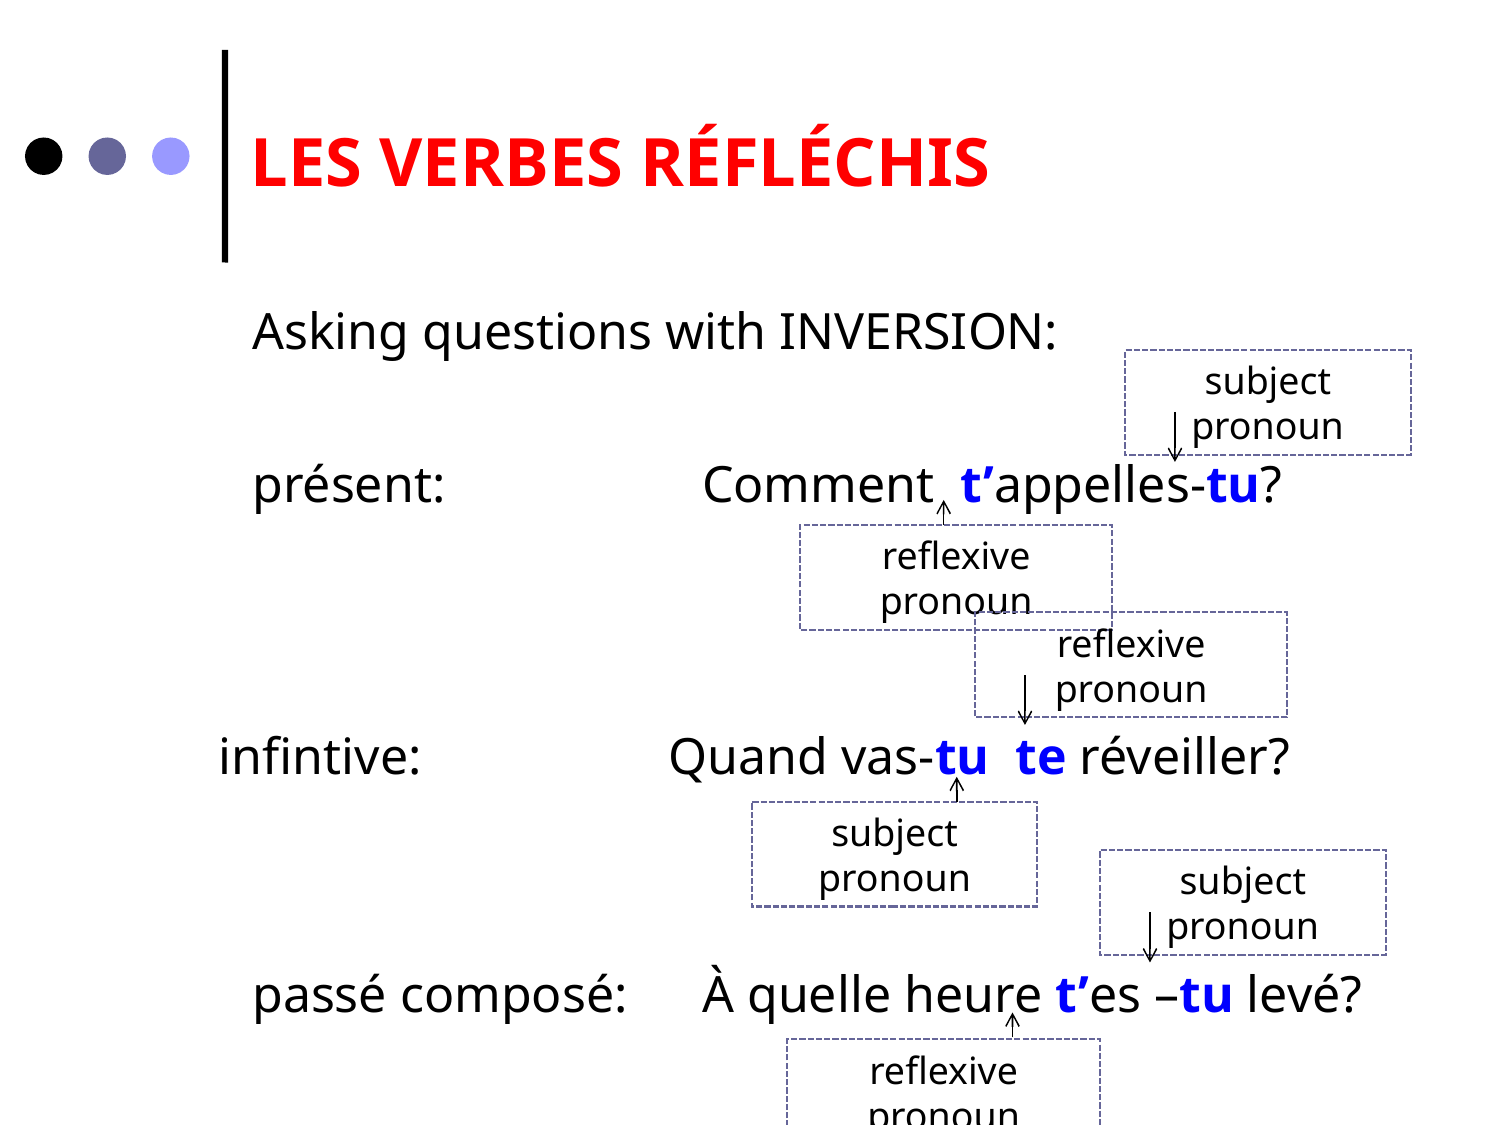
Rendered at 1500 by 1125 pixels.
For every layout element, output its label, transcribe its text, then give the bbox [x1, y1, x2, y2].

text_box passé composé: À quelle heure t’es –tu levé? [237, 924, 1486, 1098]
text_box reflexive pronoun [787, 1039, 1100, 1125]
text_box Asking questions with INVERSION: présent: Comment t’appelles-tu? [237, 262, 1450, 520]
text_box subject pronoun [751, 801, 1038, 907]
text_box infintive: Quand vas-tu te réveiller? [203, 687, 1305, 793]
text_box reflexive pronoun [974, 612, 1288, 718]
text_box LES VERBES RÉFLÉCHIS [235, 112, 1486, 208]
text_box subject pronoun [1100, 849, 1386, 955]
text_box reflexive pronoun [799, 524, 1113, 630]
text_box subject pronoun [1125, 349, 1411, 455]
